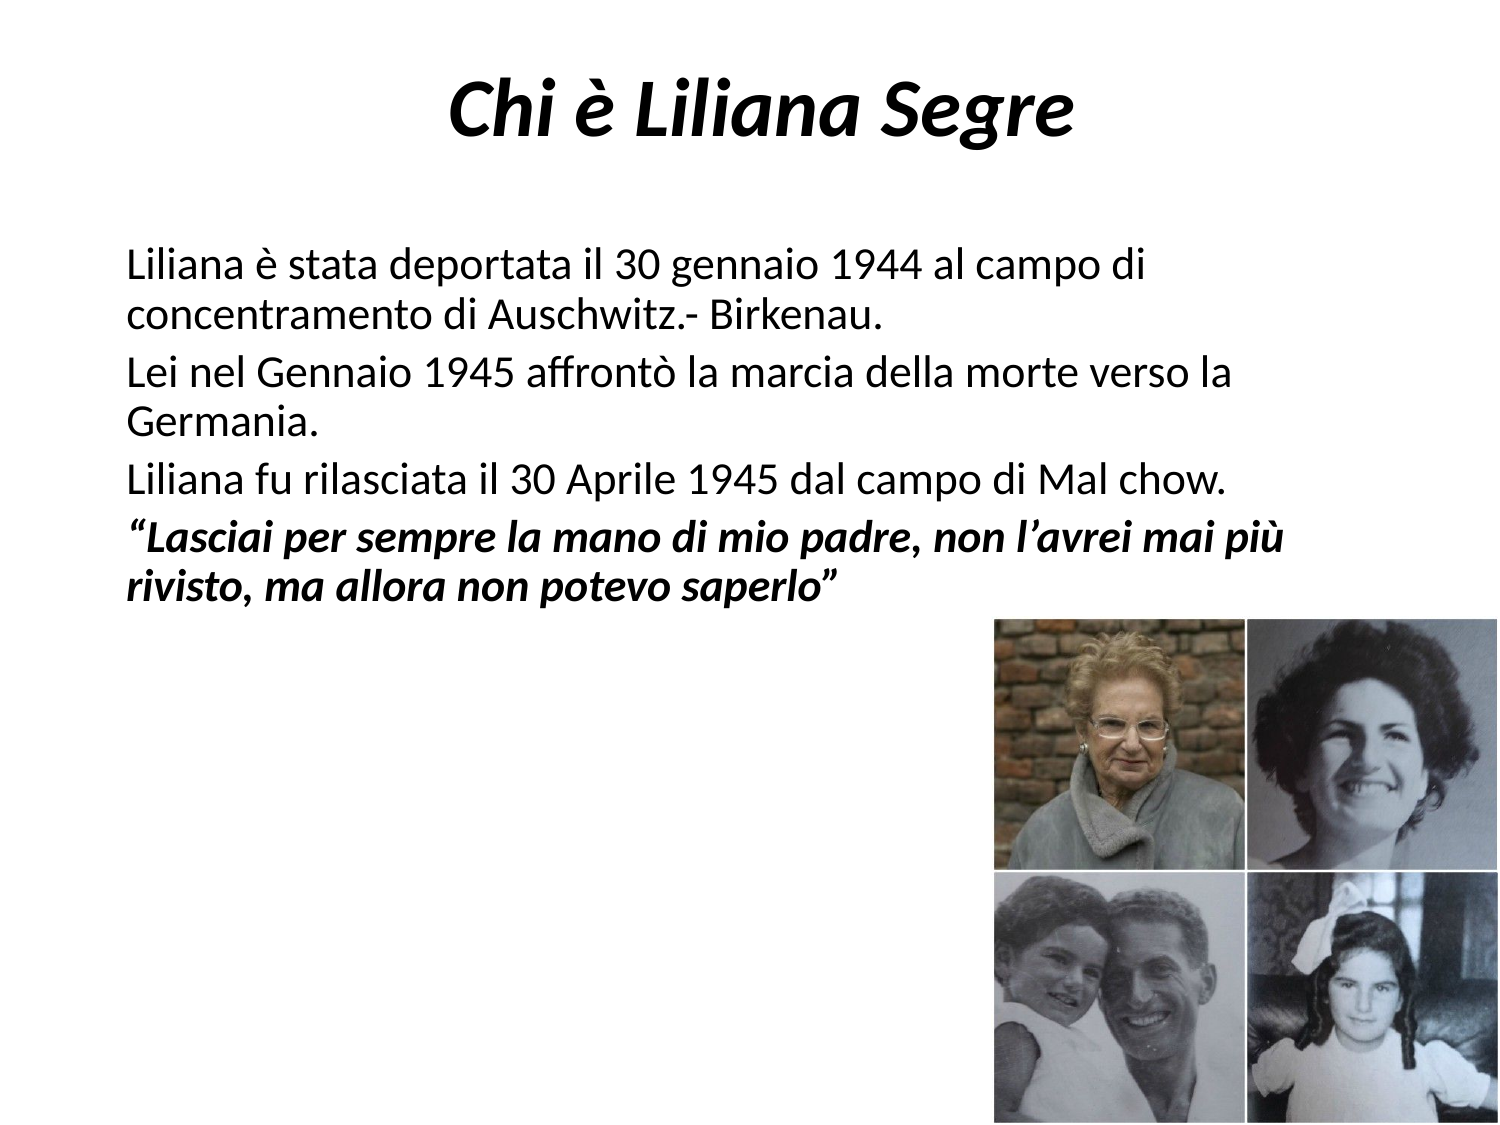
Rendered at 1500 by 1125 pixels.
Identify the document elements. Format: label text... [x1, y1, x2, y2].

title Chi è Liliana Segre [111, 12, 1412, 195]
picture [991, 616, 1500, 1125]
text_box Liliana è stata deportata il 30 gennaio 1944 al campo di concentramento di Auschwitz.- Birkenau. Lei nel Gennaio 1945 affrontò la marcia della morte verso la Germania. Liliana fu rilasciata il 30 Aprile 1945 dal campo di Mal chow. “Lasciai per sempre la mano di mio padre, non l’avrei mai più rivisto, ma allora non potevo saperlo” [111, 233, 1413, 1033]
